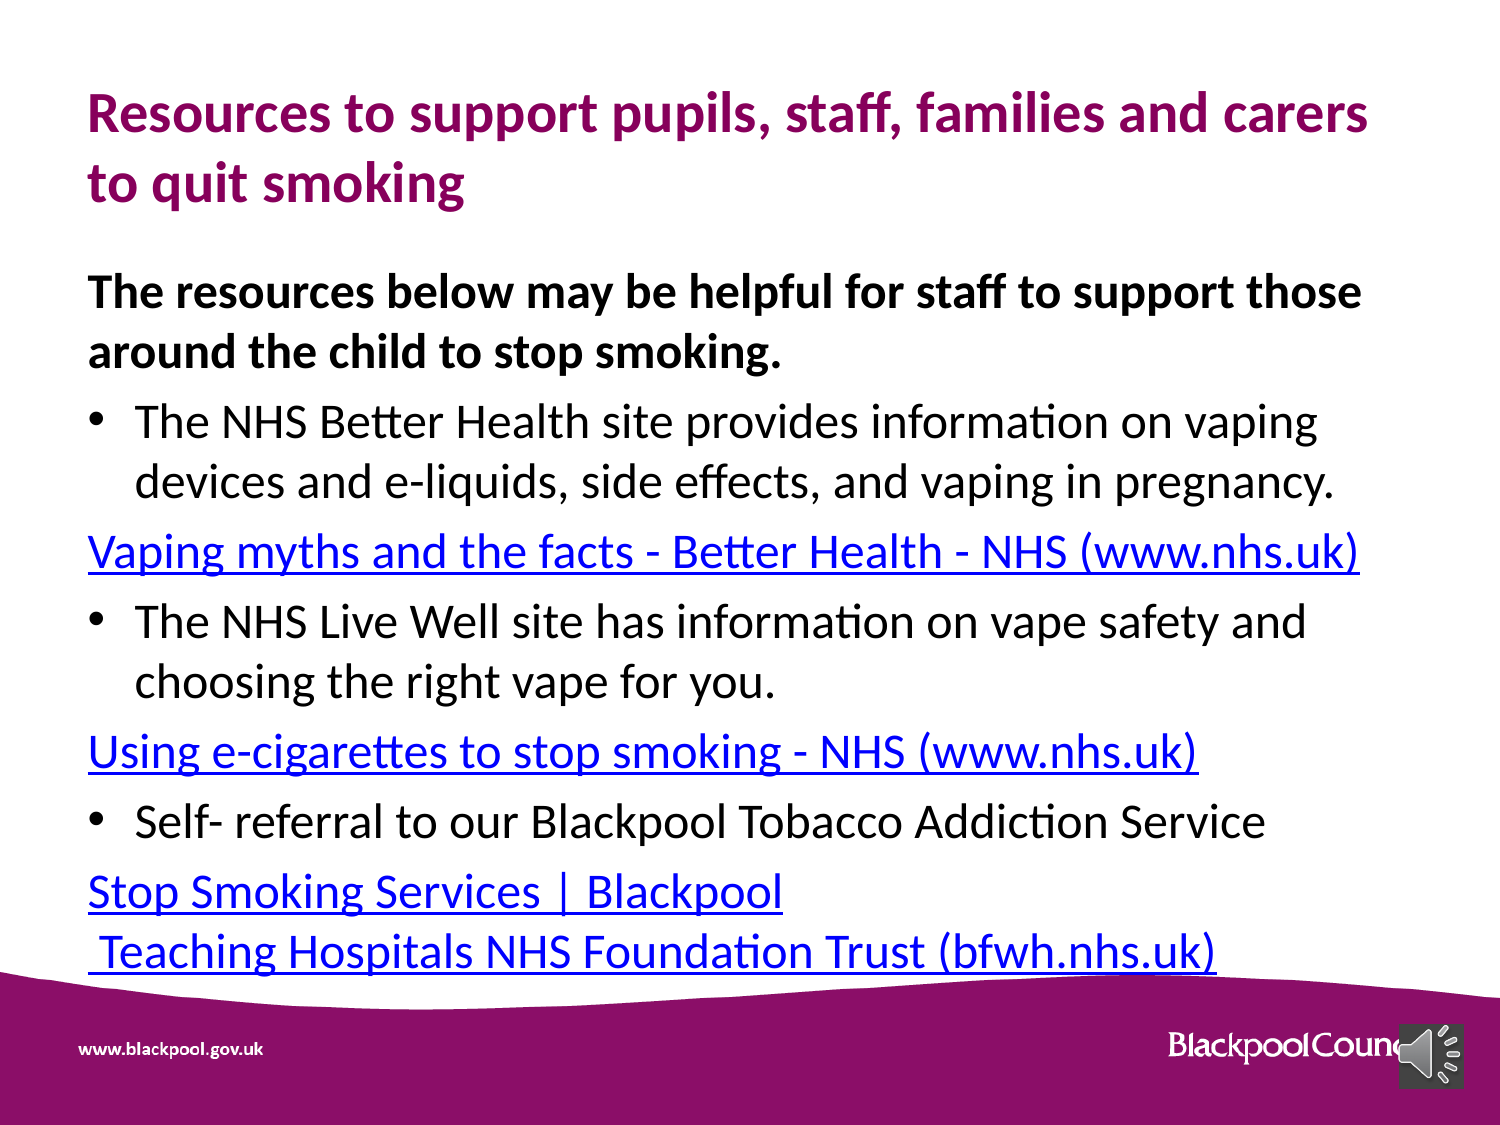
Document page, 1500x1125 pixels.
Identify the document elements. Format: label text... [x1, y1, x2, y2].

title Resources to support pupils, staff, families and carers to quit smoking [72, 66, 1424, 171]
picture [0, 0, 1500, 1125]
list The resources below may be helpful for staff to support those around the child to stop smoking. The NHS Better Health site provides information on vaping devices and e-liquids, side effects, and vaping in pregnancy. Vaping myths and the facts - Better Health - NHS (www.nhs.uk) The NHS Live Well site has information on vape safety and choosing the right vape for you. Using e-cigarettes to stop smoking - NHS (www.nhs.uk) Self- referral to our Blackpool Tobacco Addiction Service Stop Smoking Services | Blackpool Teaching Hospitals NHS Foundation Trust (bfwh.nhs.uk) [72, 326, 1420, 911]
